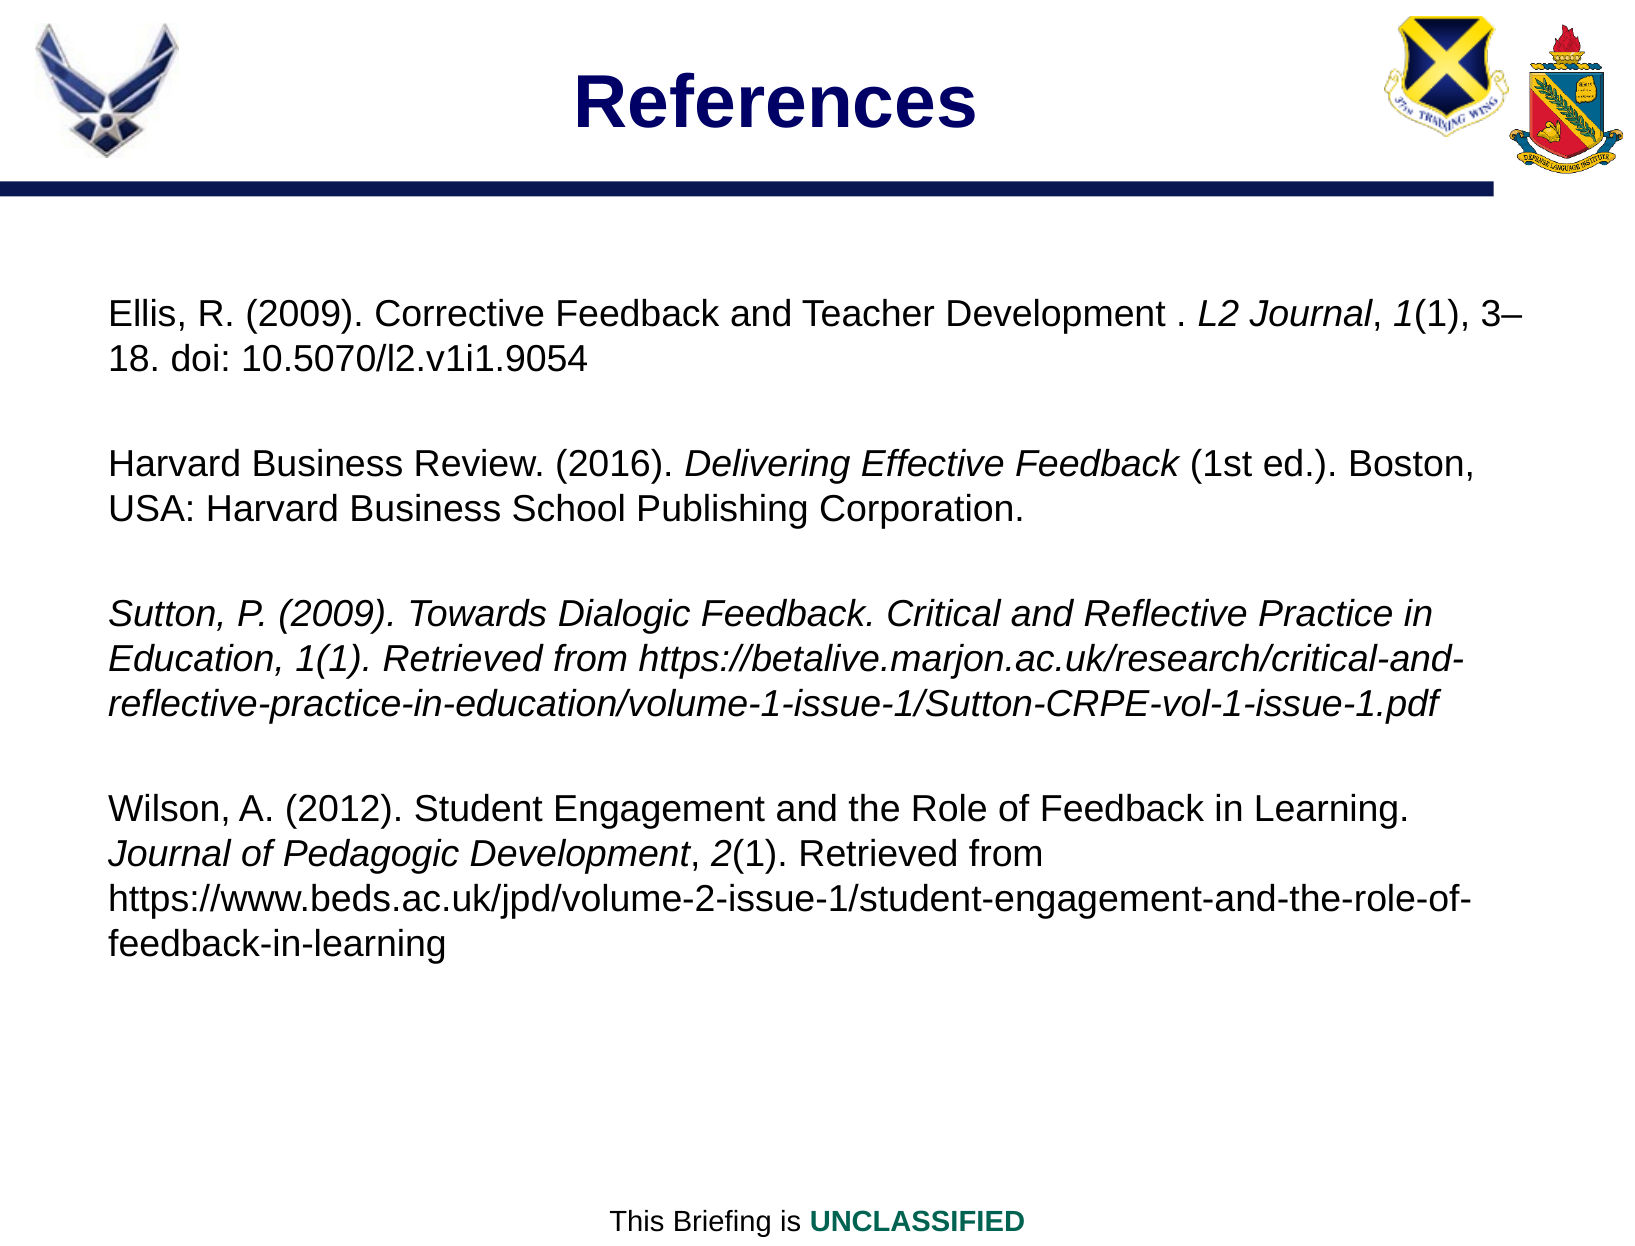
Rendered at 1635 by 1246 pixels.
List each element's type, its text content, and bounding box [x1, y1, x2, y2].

title References [169, 0, 1383, 195]
list Ellis, R. (2009). Corrective Feedback and Teacher Development . L2 Journal, 1(1), 3–18. doi: 10.5070/l2.v1i1.9054 Harvard Business Review. (2016). Delivering Effective Feedback (1st ed.). Boston, USA: Harvard Business School Publishing Corporation. Sutton, P. (2009). Towards Dialogic Feedback. Critical and Reflective Practice in Education, 1(1). Retrieved from https://betalive.marjon.ac.uk/research/critical-and-reflective-practice-in-education/volume-1-issue-1/Sutton-CRPE-vol-1-issue-1.pdf Wilson, A. (2012). Student Engagement and the Role of Feedback in Learning. Journal of Pedagogic Development, 2(1). Retrieved from https://www.beds.ac.uk/jpd/volume-2-issue-1/student-engagement-and-the-role-of-feedback-in-learning [93, 281, 1542, 1029]
picture [1384, 16, 1624, 174]
picture [35, 23, 169, 158]
